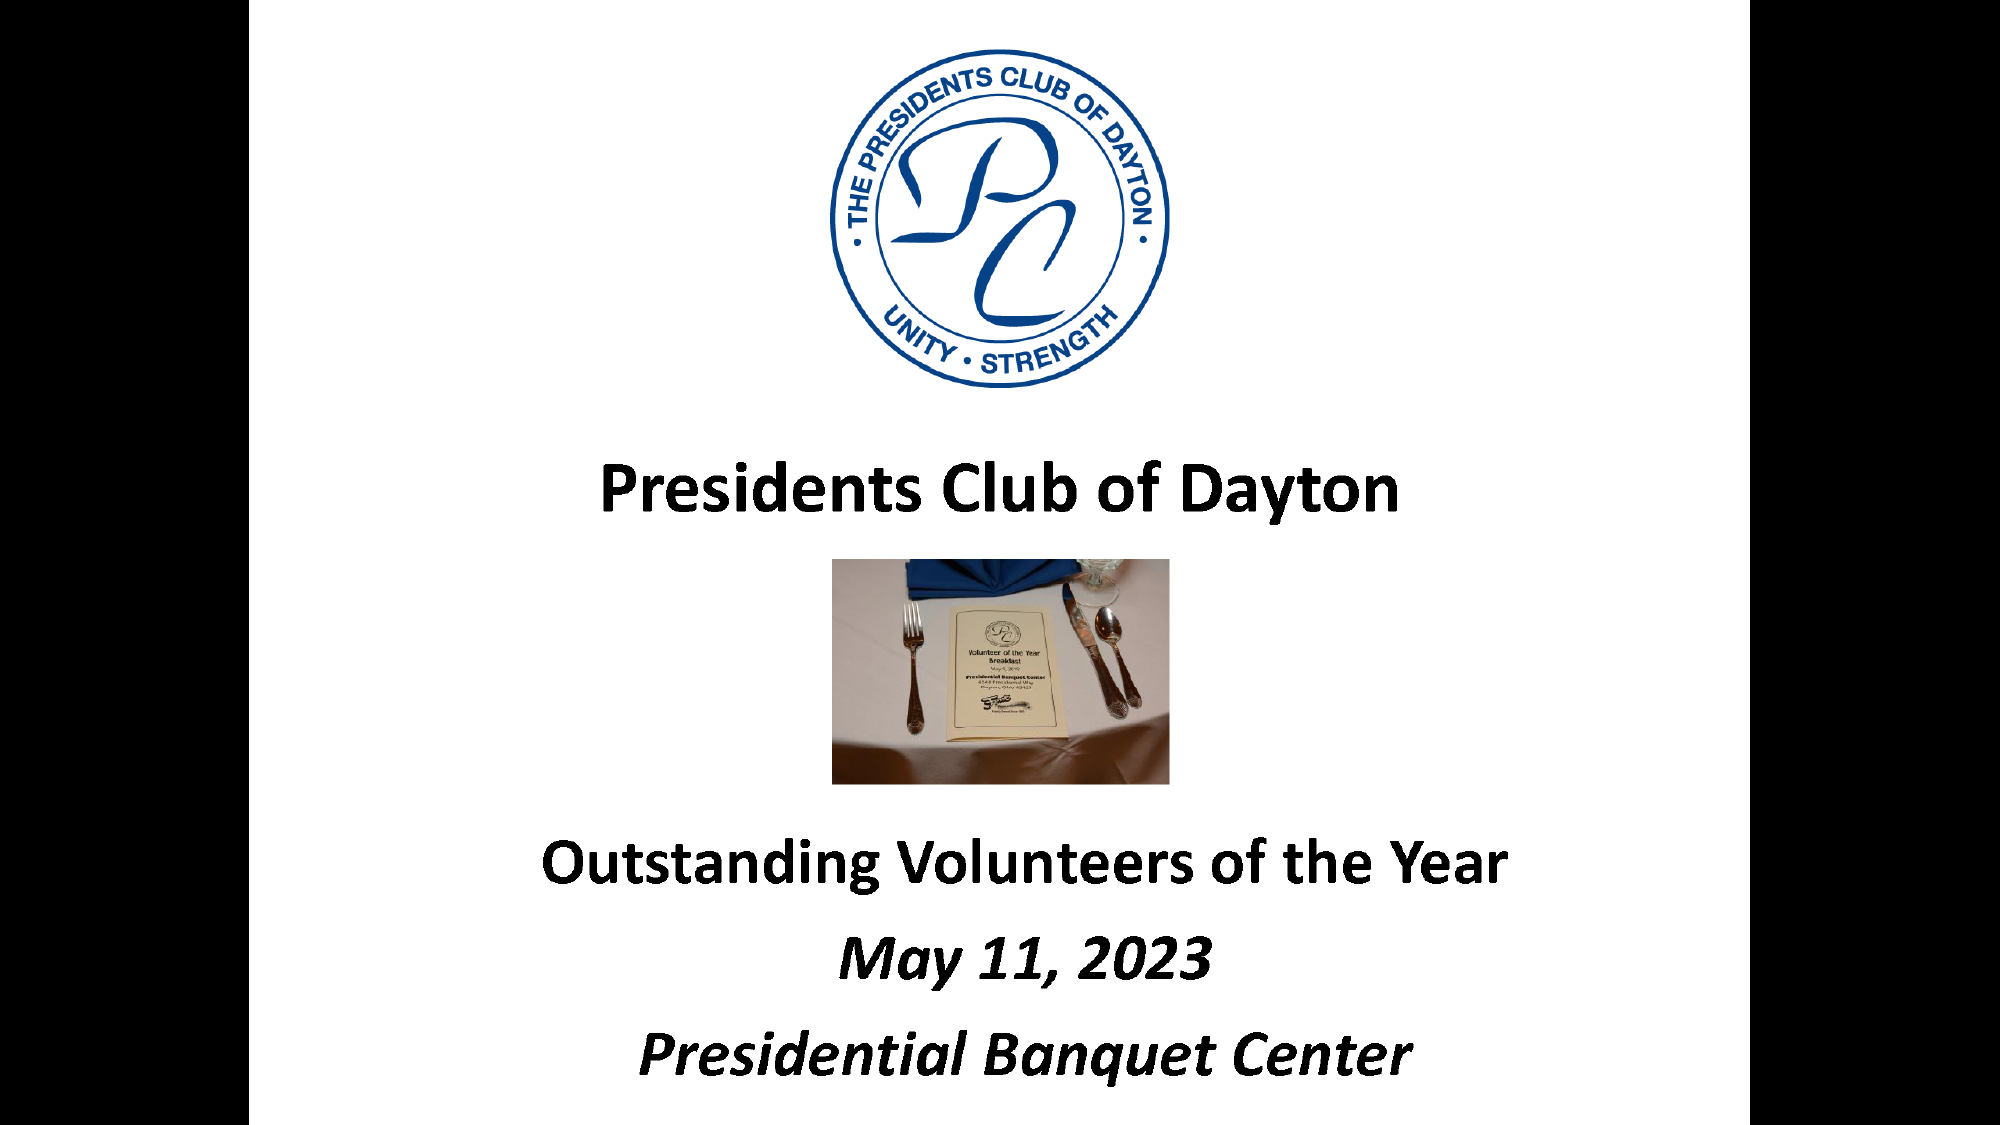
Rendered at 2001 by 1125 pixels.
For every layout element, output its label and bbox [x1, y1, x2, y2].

picture [249, 0, 1750, 1125]
